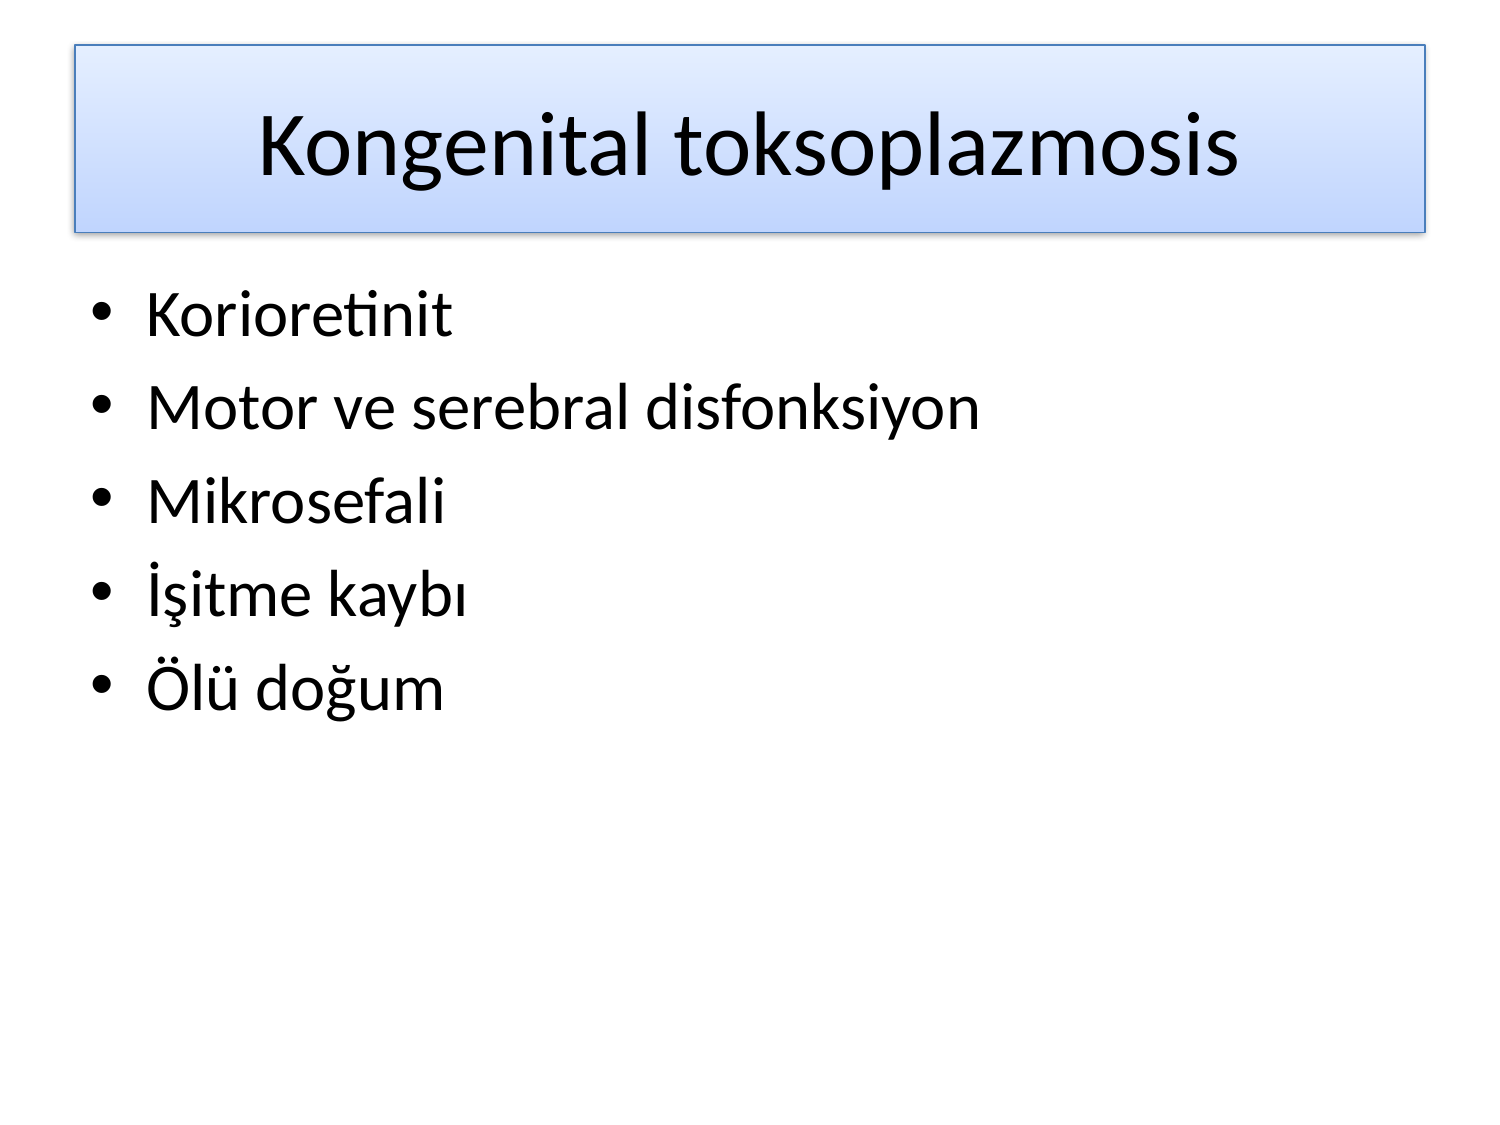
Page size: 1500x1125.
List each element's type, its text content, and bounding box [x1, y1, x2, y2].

title Kongenital toksoplazmosis [74, 44, 1426, 233]
list Korioretinit Motor ve serebral disfonksiyon Mikrosefali İşitme kaybı Ölü doğum [75, 262, 1425, 1005]
